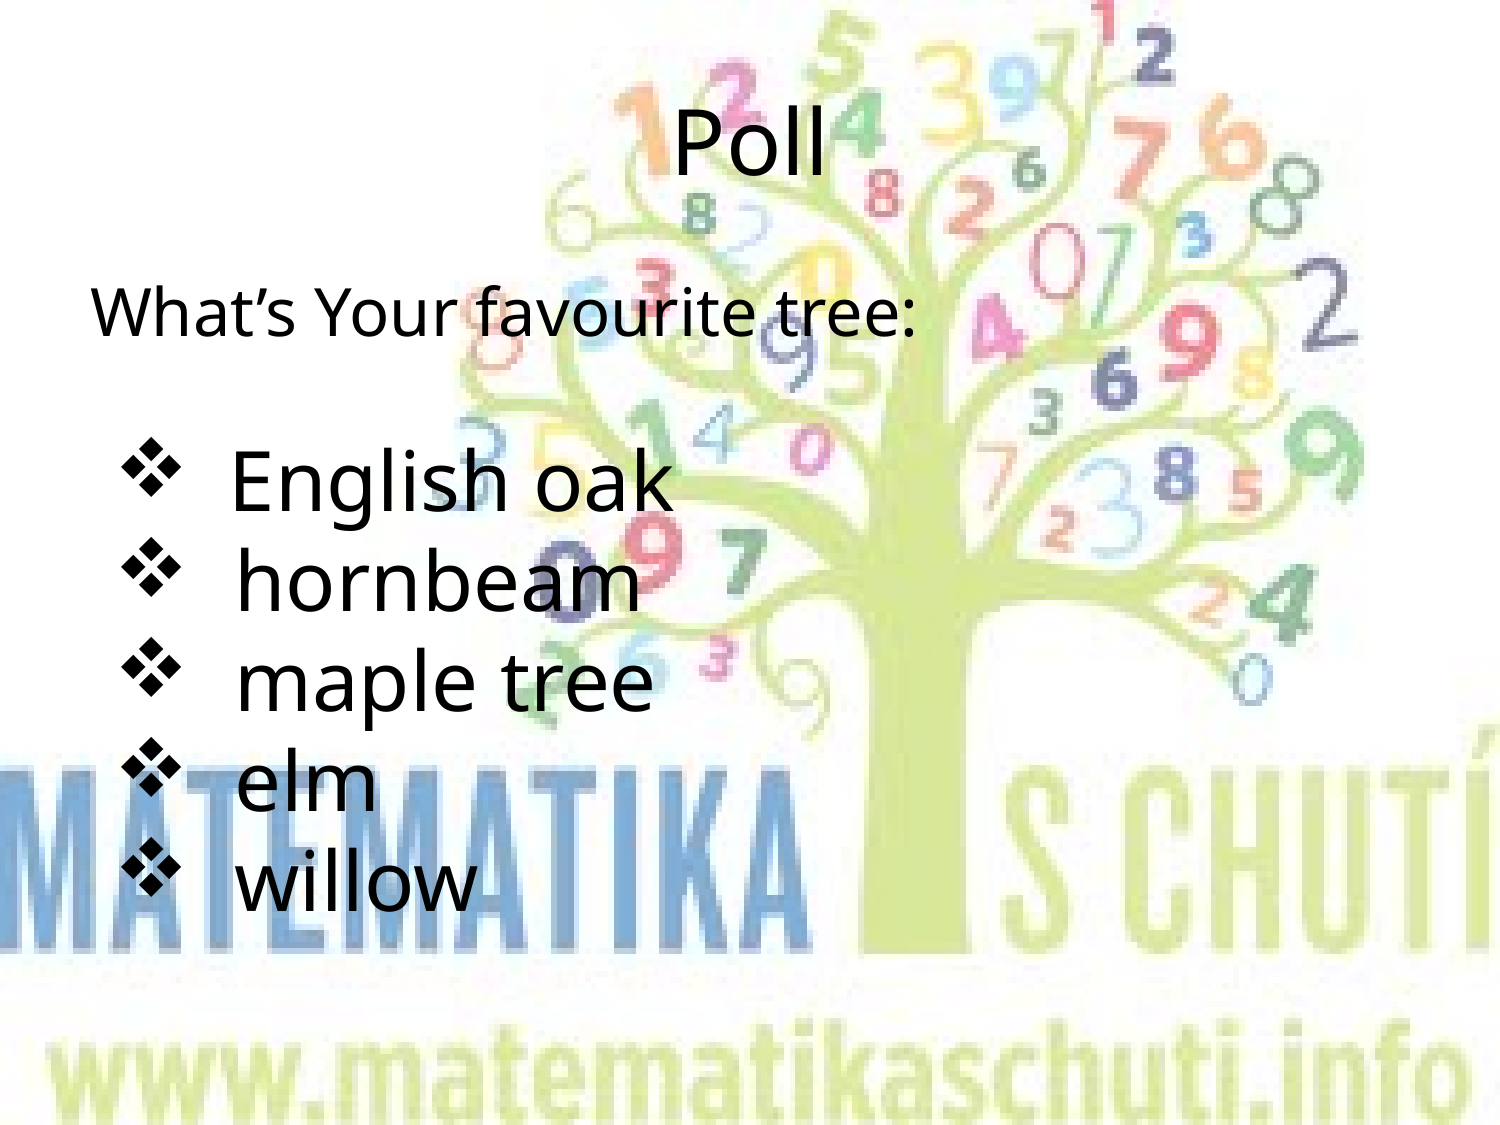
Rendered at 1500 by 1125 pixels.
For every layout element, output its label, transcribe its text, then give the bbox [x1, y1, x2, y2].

text_box English oak hornbeam maple tree elm willow [100, 420, 851, 936]
list What’s Your favourite tree: [75, 262, 1425, 1005]
title Poll [75, 45, 1425, 233]
